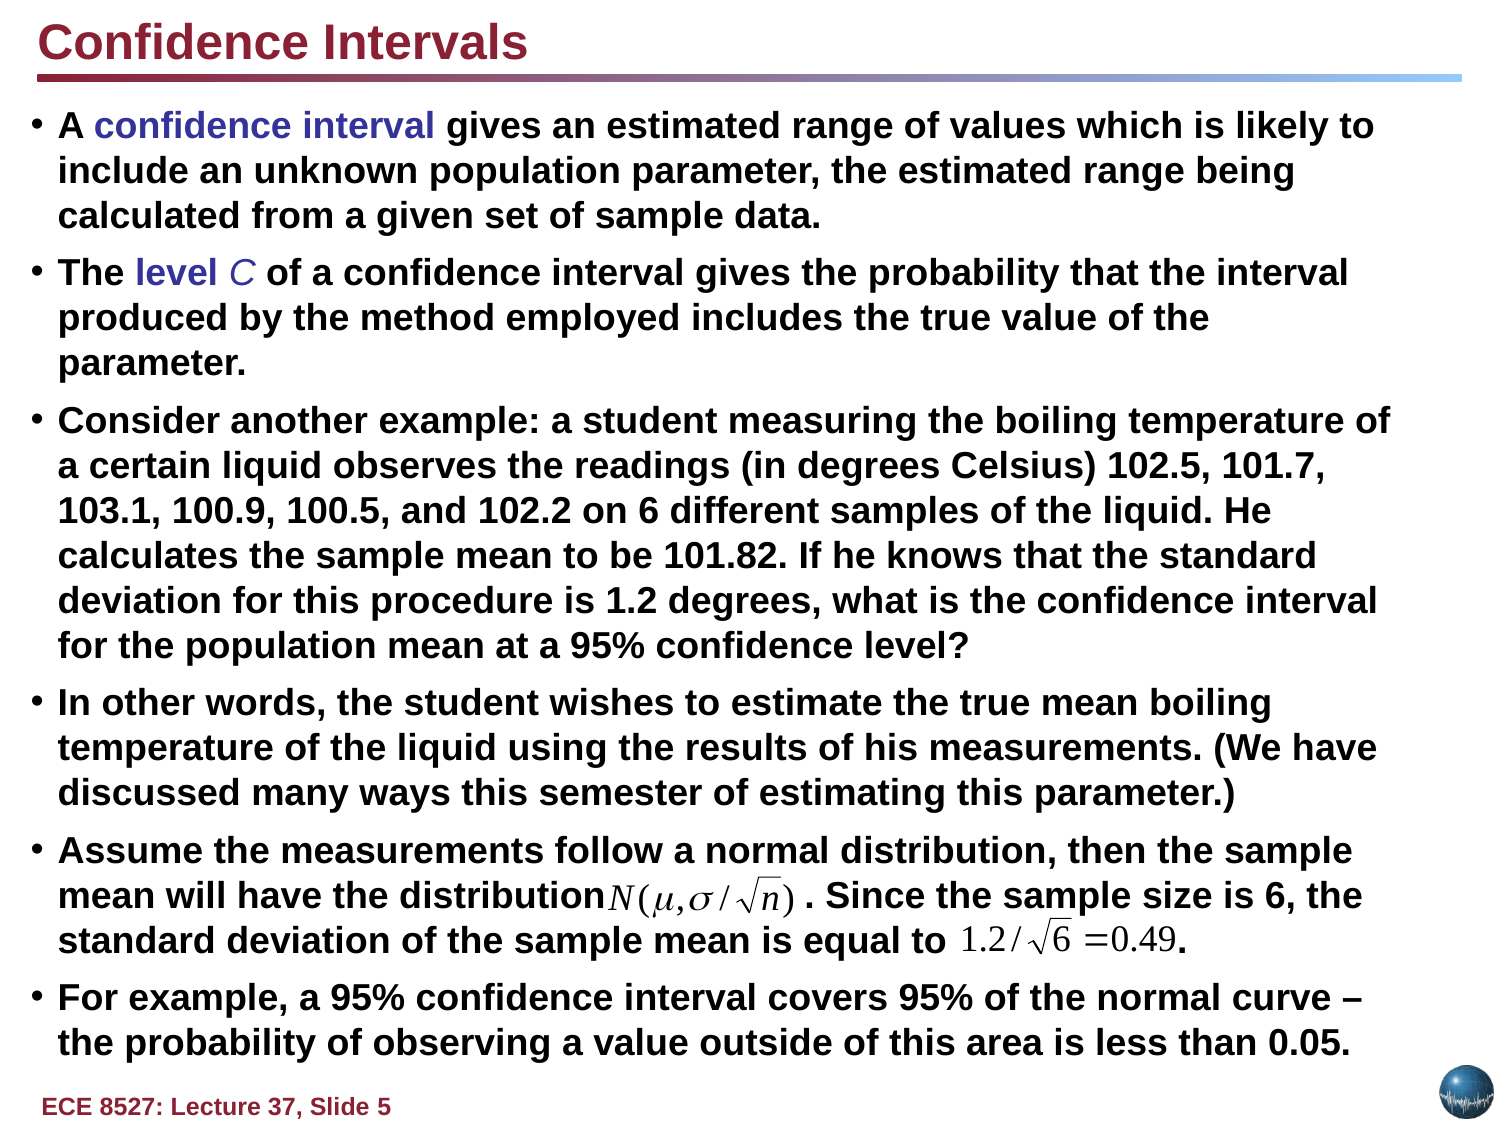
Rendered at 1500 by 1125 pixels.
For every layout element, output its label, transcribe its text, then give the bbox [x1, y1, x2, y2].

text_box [602, 870, 799, 924]
picture [1439, 1065, 1494, 1119]
text_box Confidence Intervals [37, 9, 1425, 70]
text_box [959, 912, 1180, 961]
text_box A confidence interval gives an estimated range of values which is likely to include an unknown population parameter, the estimated range being calculated from a given set of sample data. The level C of a confidence interval gives the probability that the interval produced by the method employed includes the true value of the parameter. Consider another example: a student measuring the boiling temperature of a certain liquid observes the readings (in degrees Celsius) 102.5, 101.7, 103.1, 100.9, 100.5, and 102.2 on 6 different samples of the liquid. He calculates the sample mean to be 101.82. If he knows that the standard deviation for this procedure is 1.2 degrees, what is the confidence interval for the population mean at a 95% confidence level? In other words, the student wishes to estimate the true mean boiling temperature of the liquid using the results of his measurements. (We have discussed many ways this semester of estimating this parameter.) Assume the measurements follow a normal distribution, then the sample mean will have the distribution . Since the sample size is 6, the standard deviation of the sample mean is equal to . For example, a 95% confidence interval covers 95% of the normal curve – the probability of observing a value outside of this area is less than 0.05. [30, 100, 1397, 1064]
